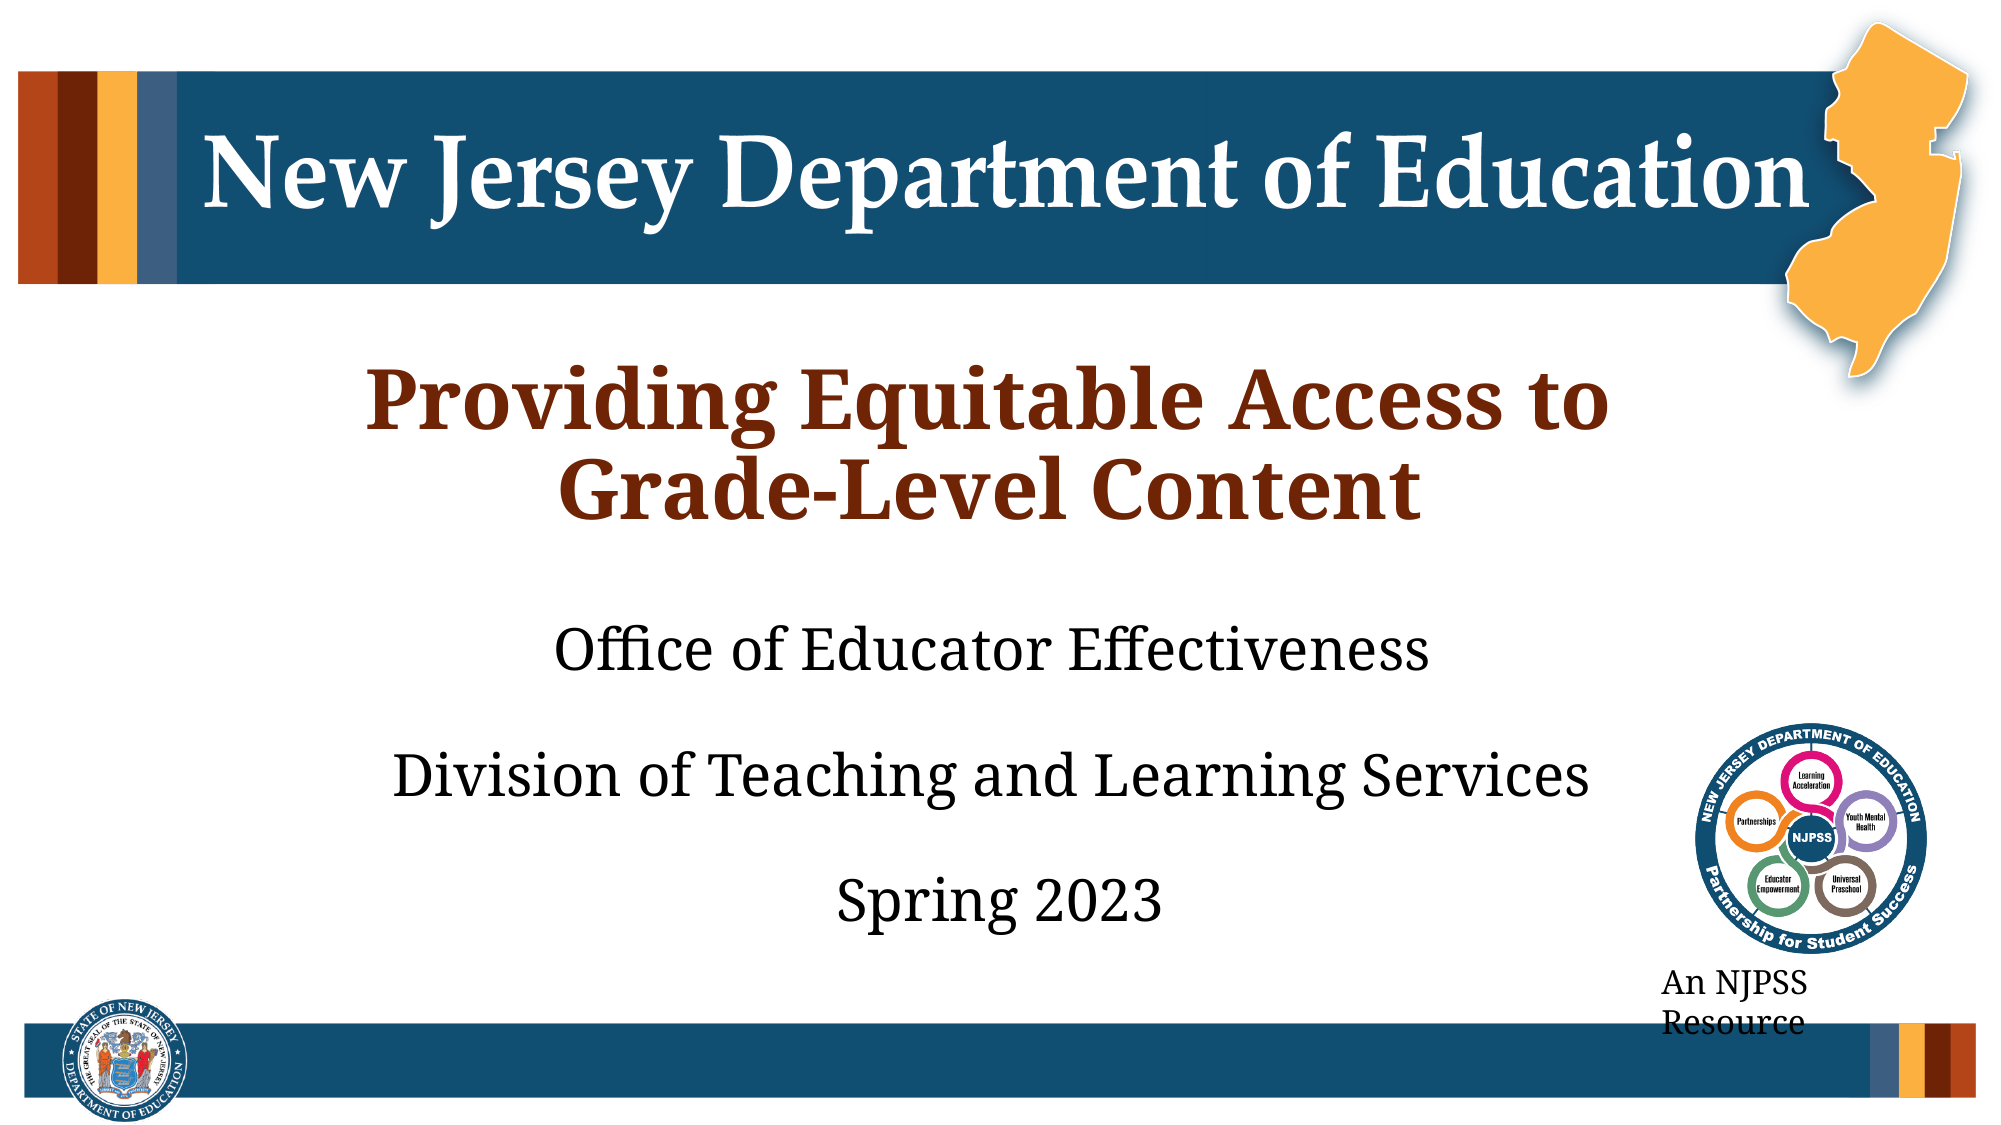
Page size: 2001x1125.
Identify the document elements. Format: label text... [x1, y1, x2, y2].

subtitle Office of Educator Effectiveness Division of Teaching and Learning Services Spring 2023 [0, 599, 2000, 960]
text_box An NJPSS Resource [1646, 953, 1976, 997]
picture [18, 0, 2000, 334]
picture [24, 997, 1976, 1124]
picture [1695, 723, 1927, 954]
title Providing Equitable Access to Grade-Level Content [0, 334, 2000, 545]
